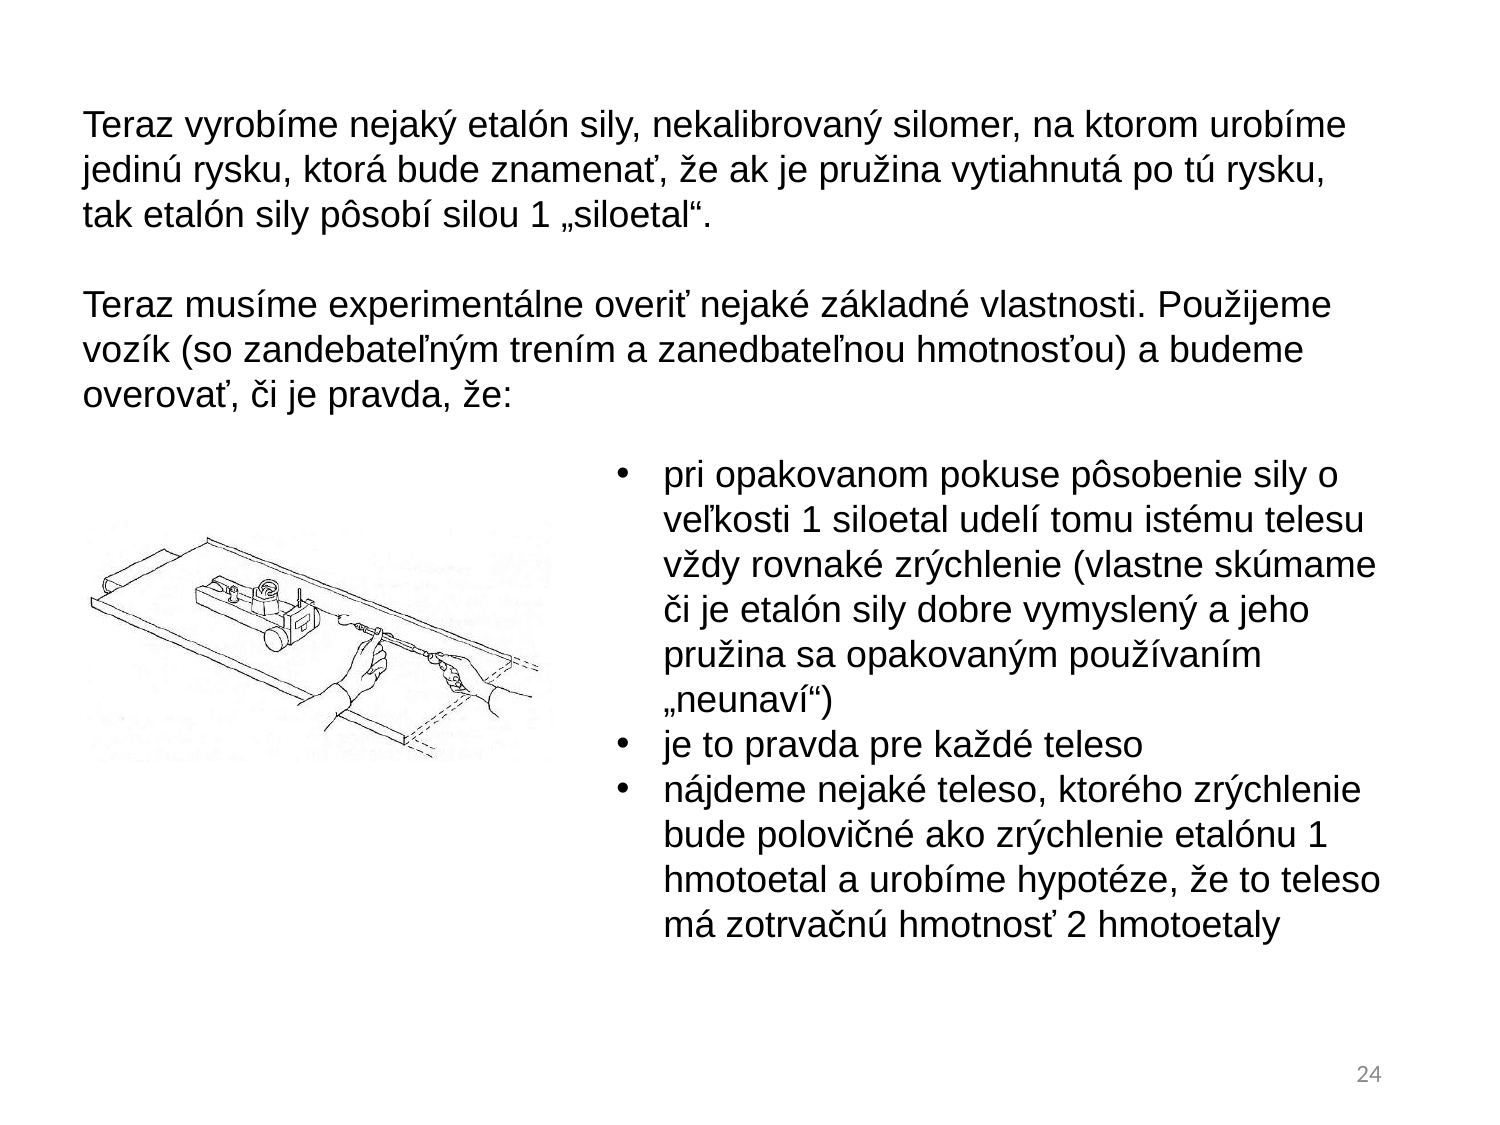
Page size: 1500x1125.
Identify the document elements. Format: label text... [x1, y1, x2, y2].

picture [87, 521, 553, 763]
text_box Teraz vyrobíme nejaký etalón sily, nekalibrovaný silomer, na ktorom urobíme jedinú rysku, ktorá bude znamenať, že ak je pružina vytiahnutá po tú rysku, tak etalón sily pôsobí silou 1 „siloetal“. Teraz musíme experimentálne overiť nejaké základné vlastnosti. Použijeme vozík (so zandebateľným trením a zanedbateľnou hmotnosťou) a budeme overovať, či je pravda, že: [67, 92, 1373, 423]
text_box pri opakovanom pokuse pôsobenie sily o veľkosti 1 siloetal udelí tomu istému telesu vždy rovnaké zrýchlenie (vlastne skúmame či je etalón sily dobre vymyslený a jeho pružina sa opakovaným používaním „neunaví“) je to pravda pre každé teleso nájdeme nejaké teleso, ktorého zrýchlenie bude polovičné ako zrýchlenie etalónu 1 hmotoetal a urobíme hypotéze, že to teleso má zotrvačnú hmotnosť 2 hmotoetaly [601, 442, 1417, 953]
slide_number 24 [1059, 1042, 1397, 1103]
